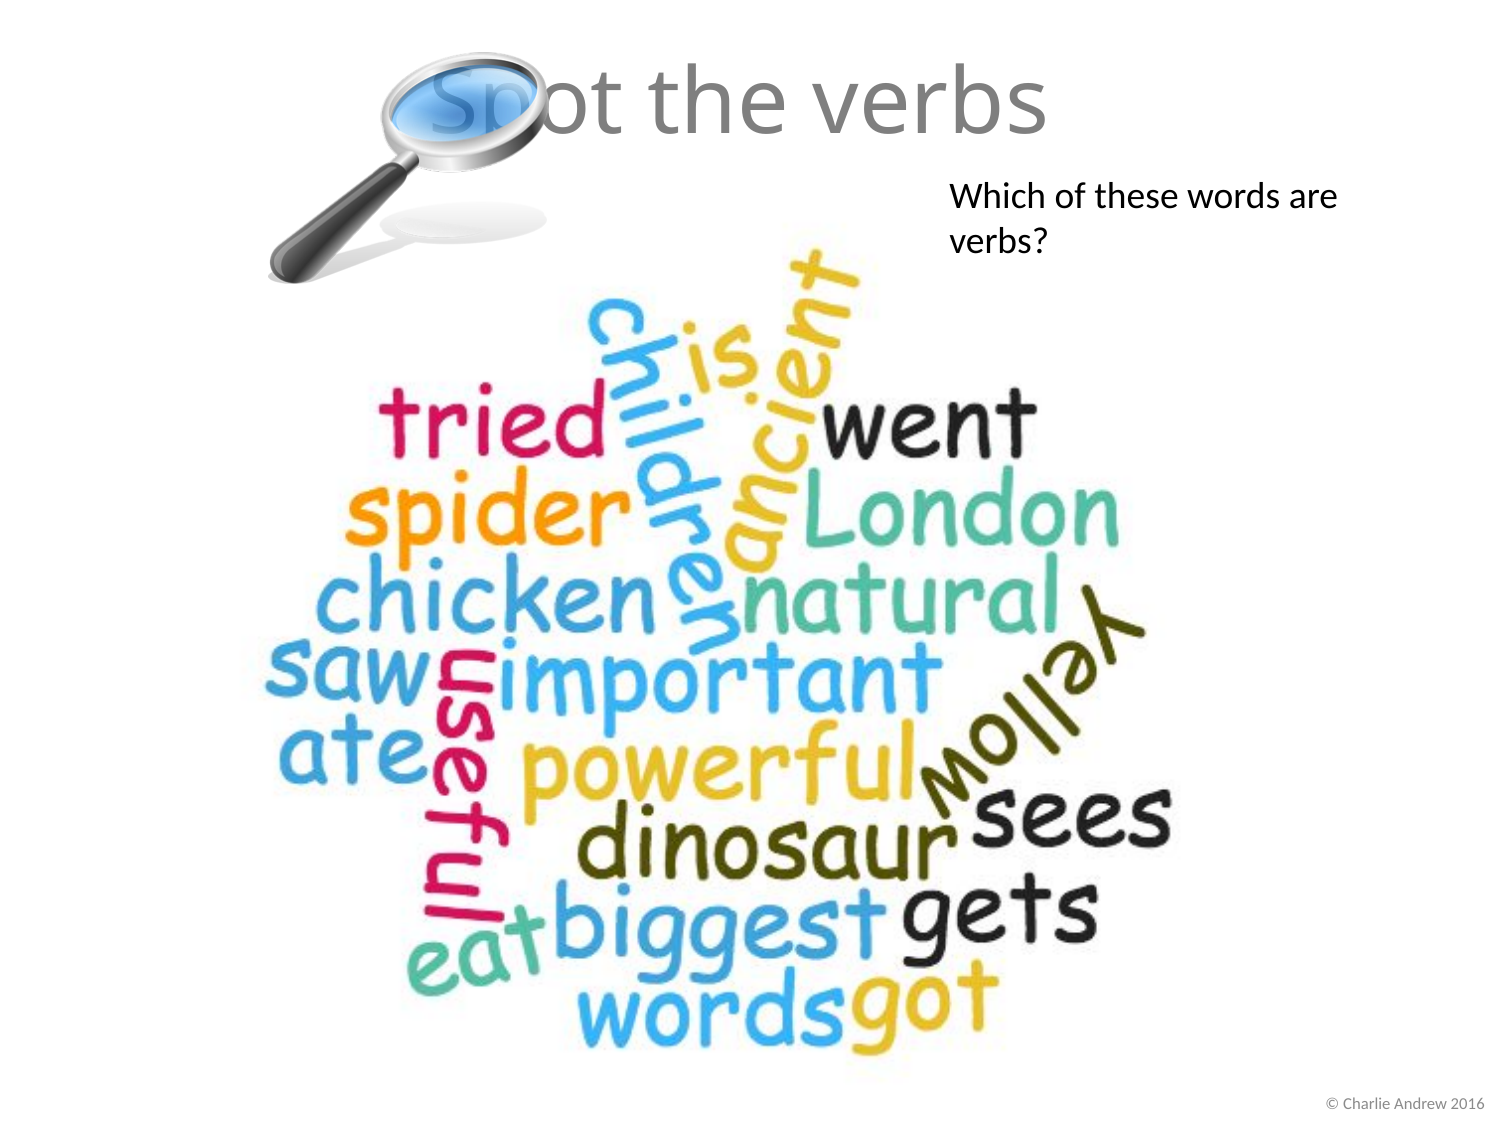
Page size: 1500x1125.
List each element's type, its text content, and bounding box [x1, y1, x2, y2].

picture [197, 52, 1248, 1104]
title Spot the verbs [236, 3, 1242, 189]
text_box Which of these words are verbs? [934, 163, 1417, 269]
footer © Charlie Andrew 2016 [1293, 1073, 1500, 1125]
